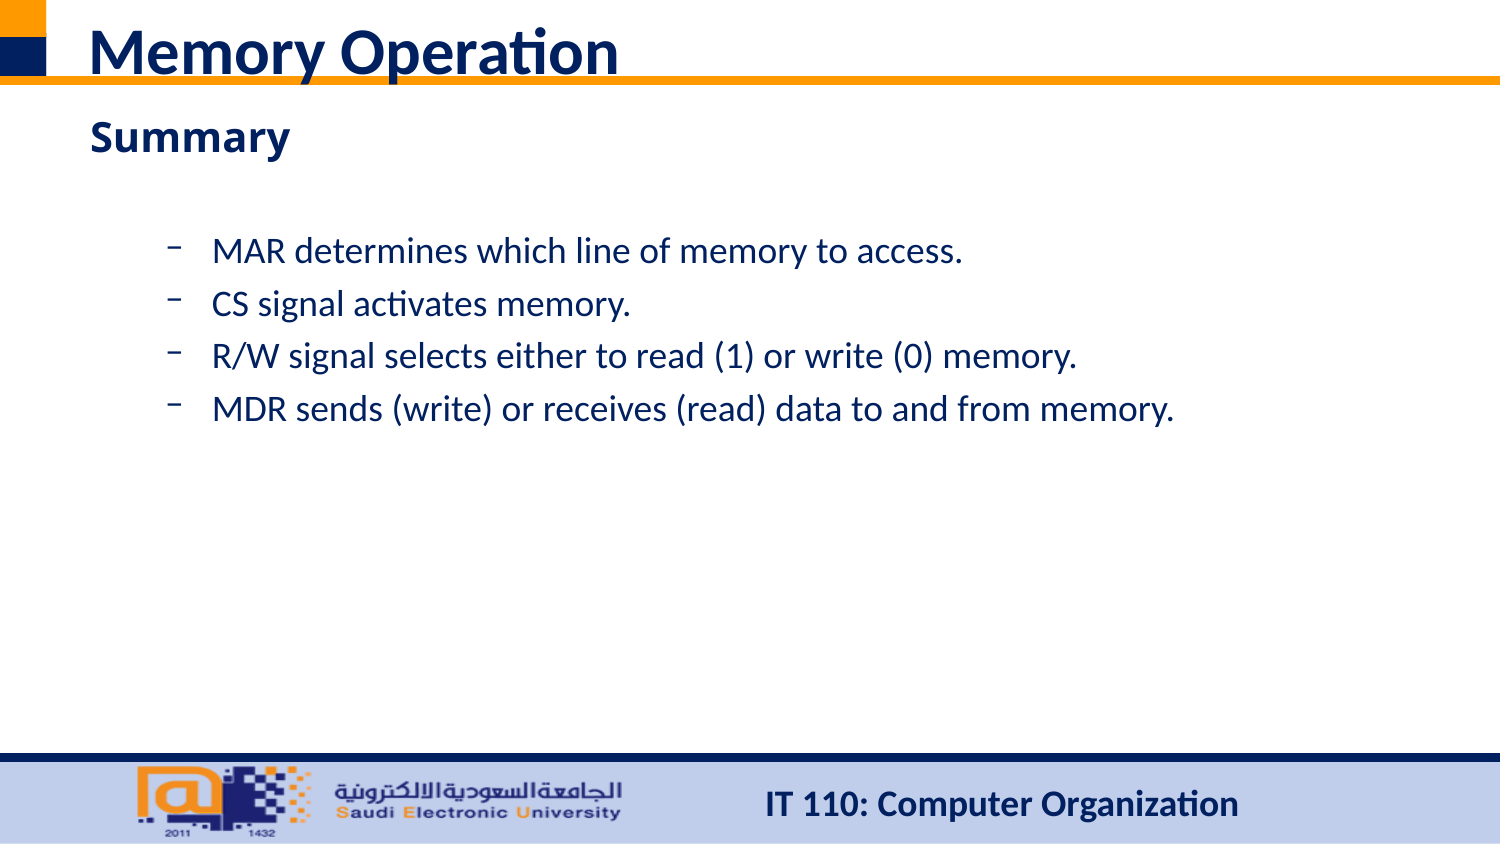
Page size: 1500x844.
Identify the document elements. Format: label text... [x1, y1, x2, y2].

title Memory Operation [73, 0, 1427, 81]
picture [137, 766, 622, 837]
list Summary MAR determines which line of memory to access. CS signal activates memory. R/W signal selects either to read (1) or write (0) memory. MDR sends (write) or receives (read) data to and from memory. [75, 103, 1425, 660]
